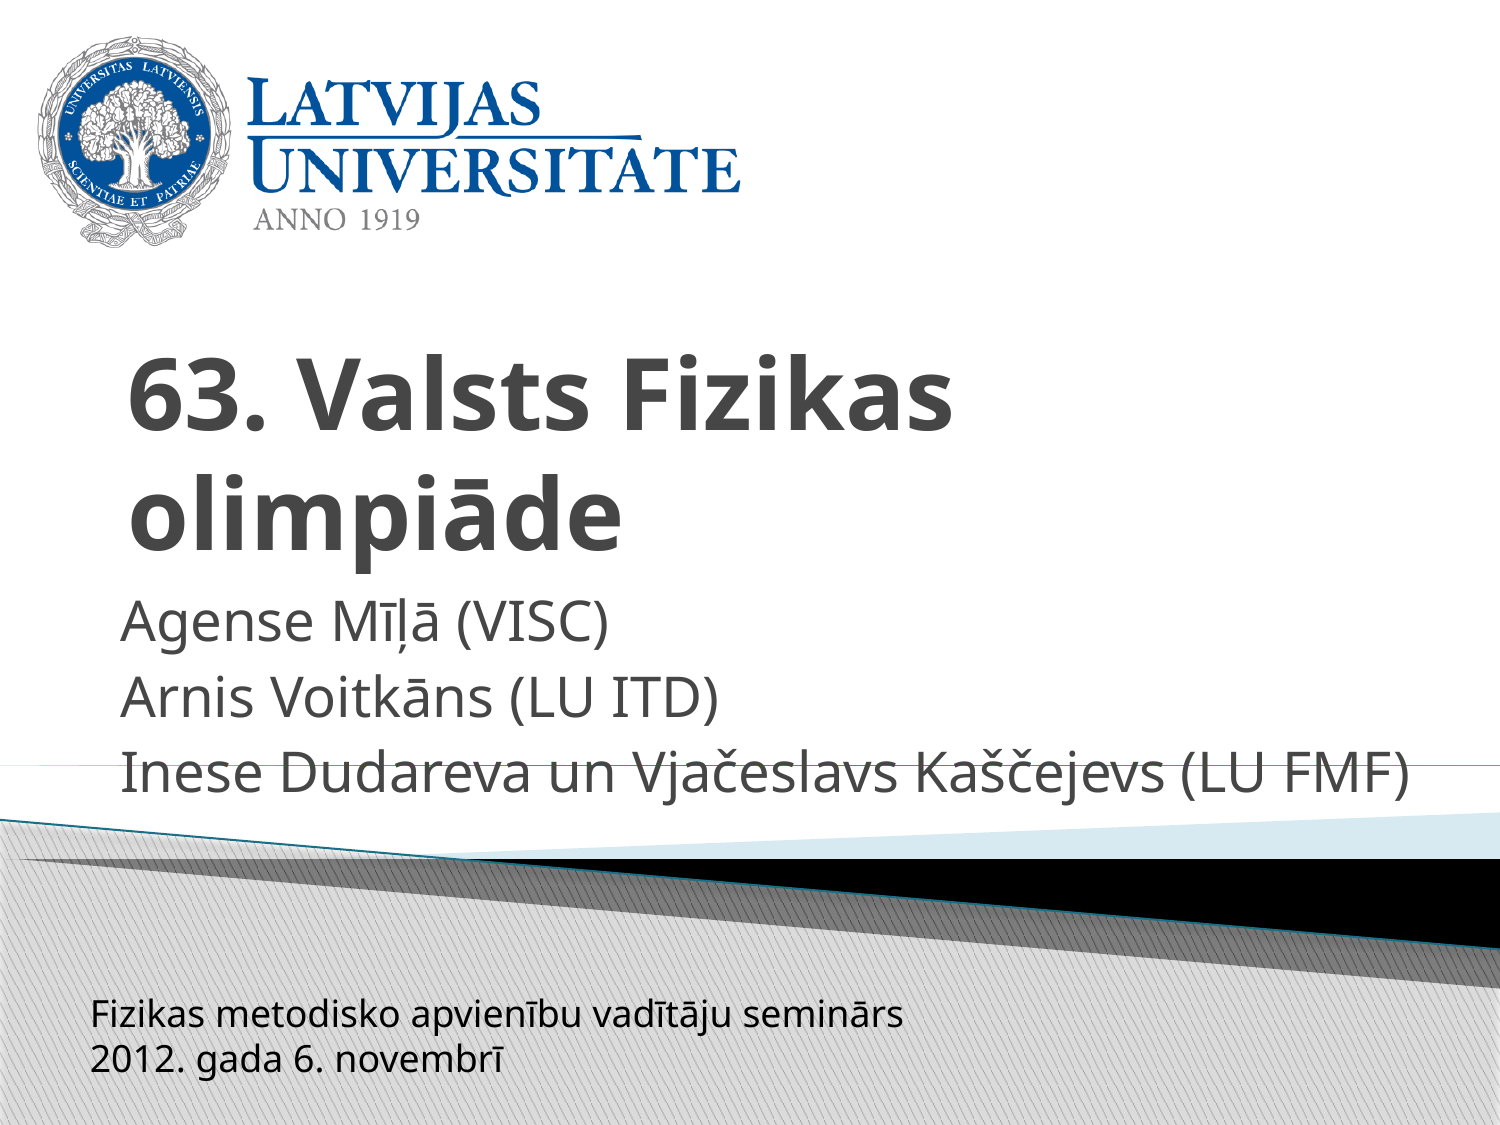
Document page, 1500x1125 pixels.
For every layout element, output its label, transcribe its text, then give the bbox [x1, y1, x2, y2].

picture [5, 859, 112, 868]
picture [405, 893, 1500, 989]
picture [24, 24, 751, 258]
title 63. Valsts Fizikas olimpiāde [112, 277, 1388, 577]
subtitle Agense Mīļā (VISC) Arnis Voitkāns (LU ITD) Inese Dudareva un Vjačeslavs Kaščejevs (LU FMF) [112, 577, 1500, 893]
text_box Fizikas metodisko apvienību vadītāju seminārs 2012. gada 6. novembrī [74, 982, 1071, 1088]
